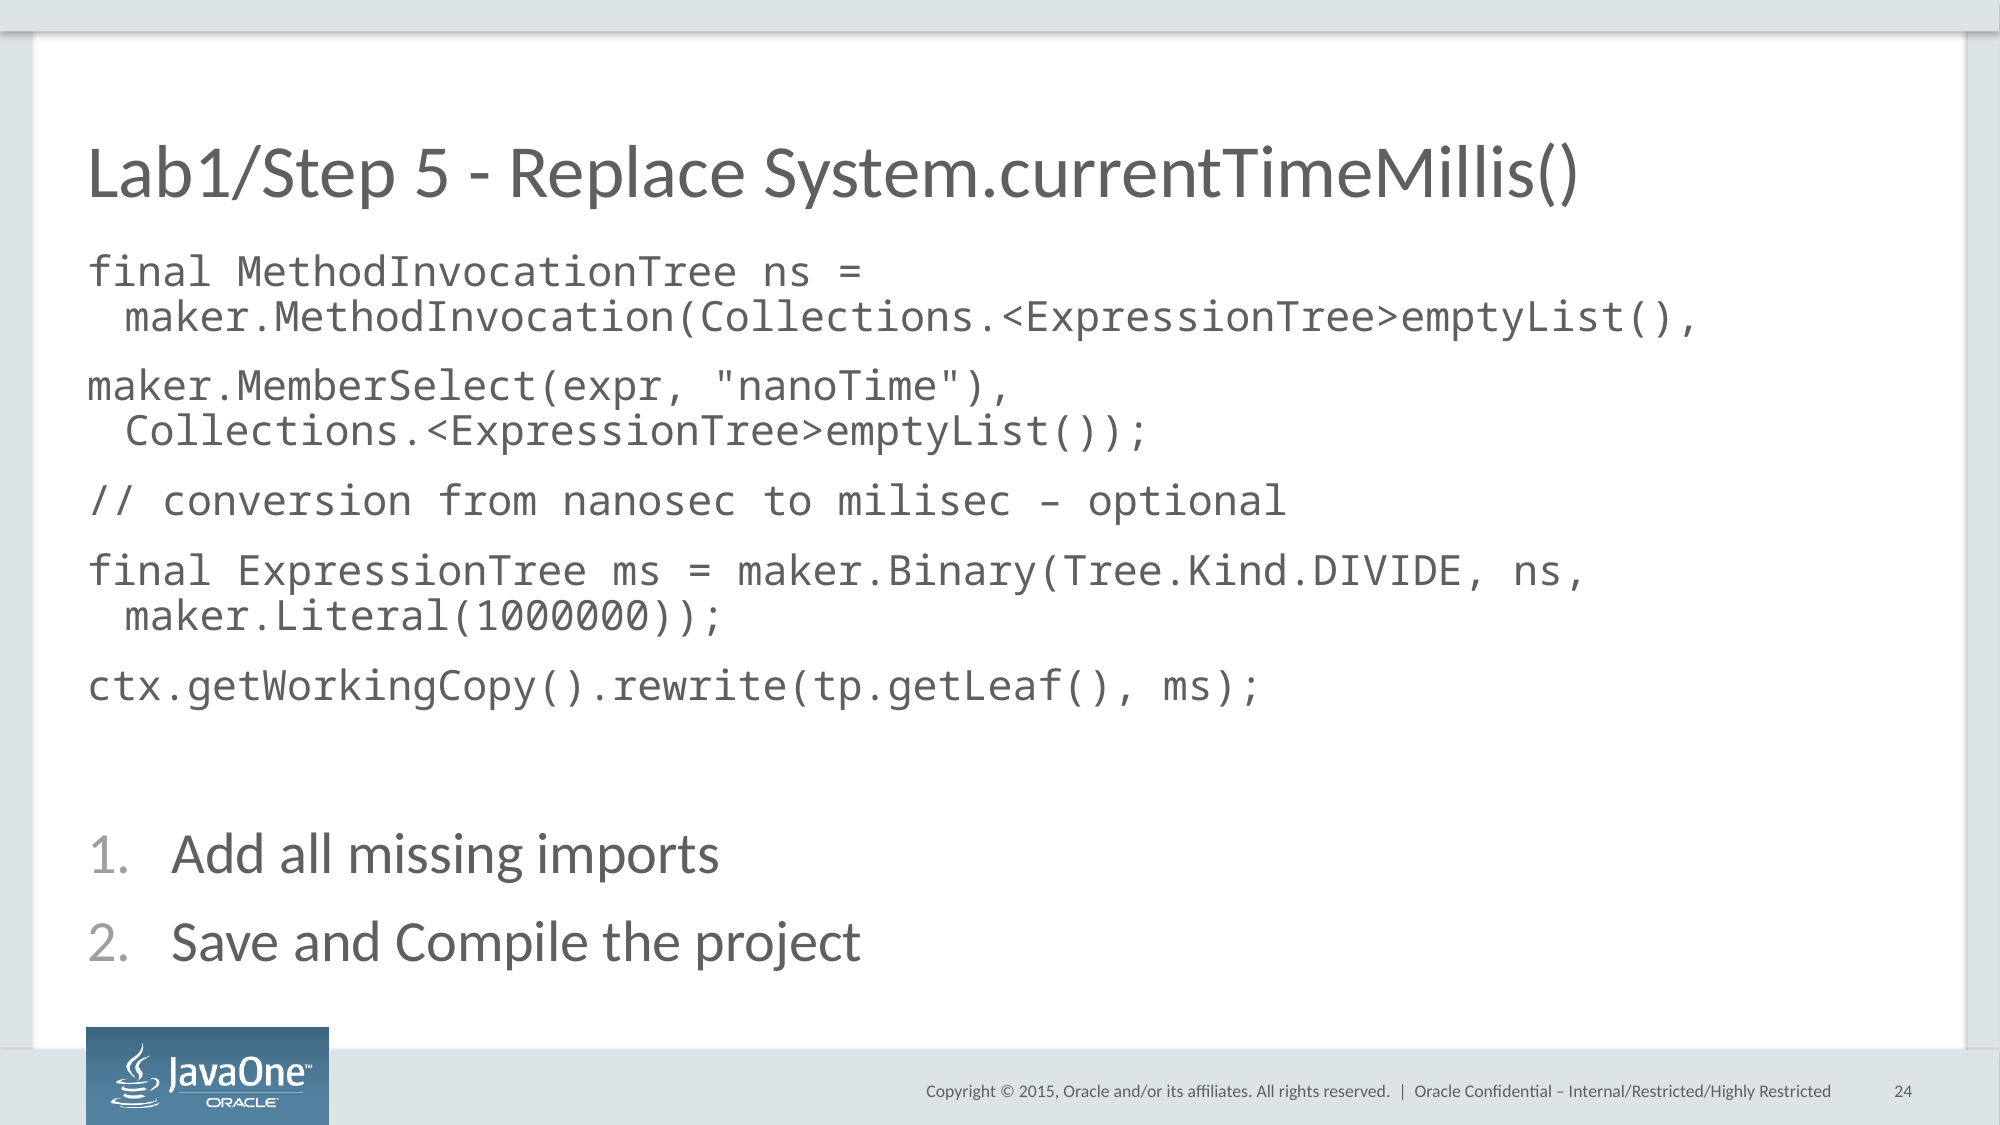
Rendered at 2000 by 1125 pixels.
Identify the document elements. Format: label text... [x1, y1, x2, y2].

footer Oracle Confidential – Internal/Restricted/Highly Restricted [1414, 1075, 1849, 1106]
list final MethodInvocationTree ns = maker.MethodInvocation(Collections.<ExpressionTree>emptyList(), maker.MemberSelect(expr, "nanoTime"), Collections.<ExpressionTree>emptyList()); // conversion from nanosec to milisec – optional final ExpressionTree ms = maker.Binary(Tree.Kind.DIVIDE, ns, maker.Literal(1000000)); ctx.getWorkingCopy().rewrite(tp.getLeaf(), ms); Add all missing imports Save and Compile the project [87, 249, 1913, 975]
slide_number 24 [1849, 1075, 1913, 1106]
title Lab1/Step 5 - Replace System.currentTimeMillis() [87, 66, 1913, 213]
picture [86, 1027, 329, 1125]
